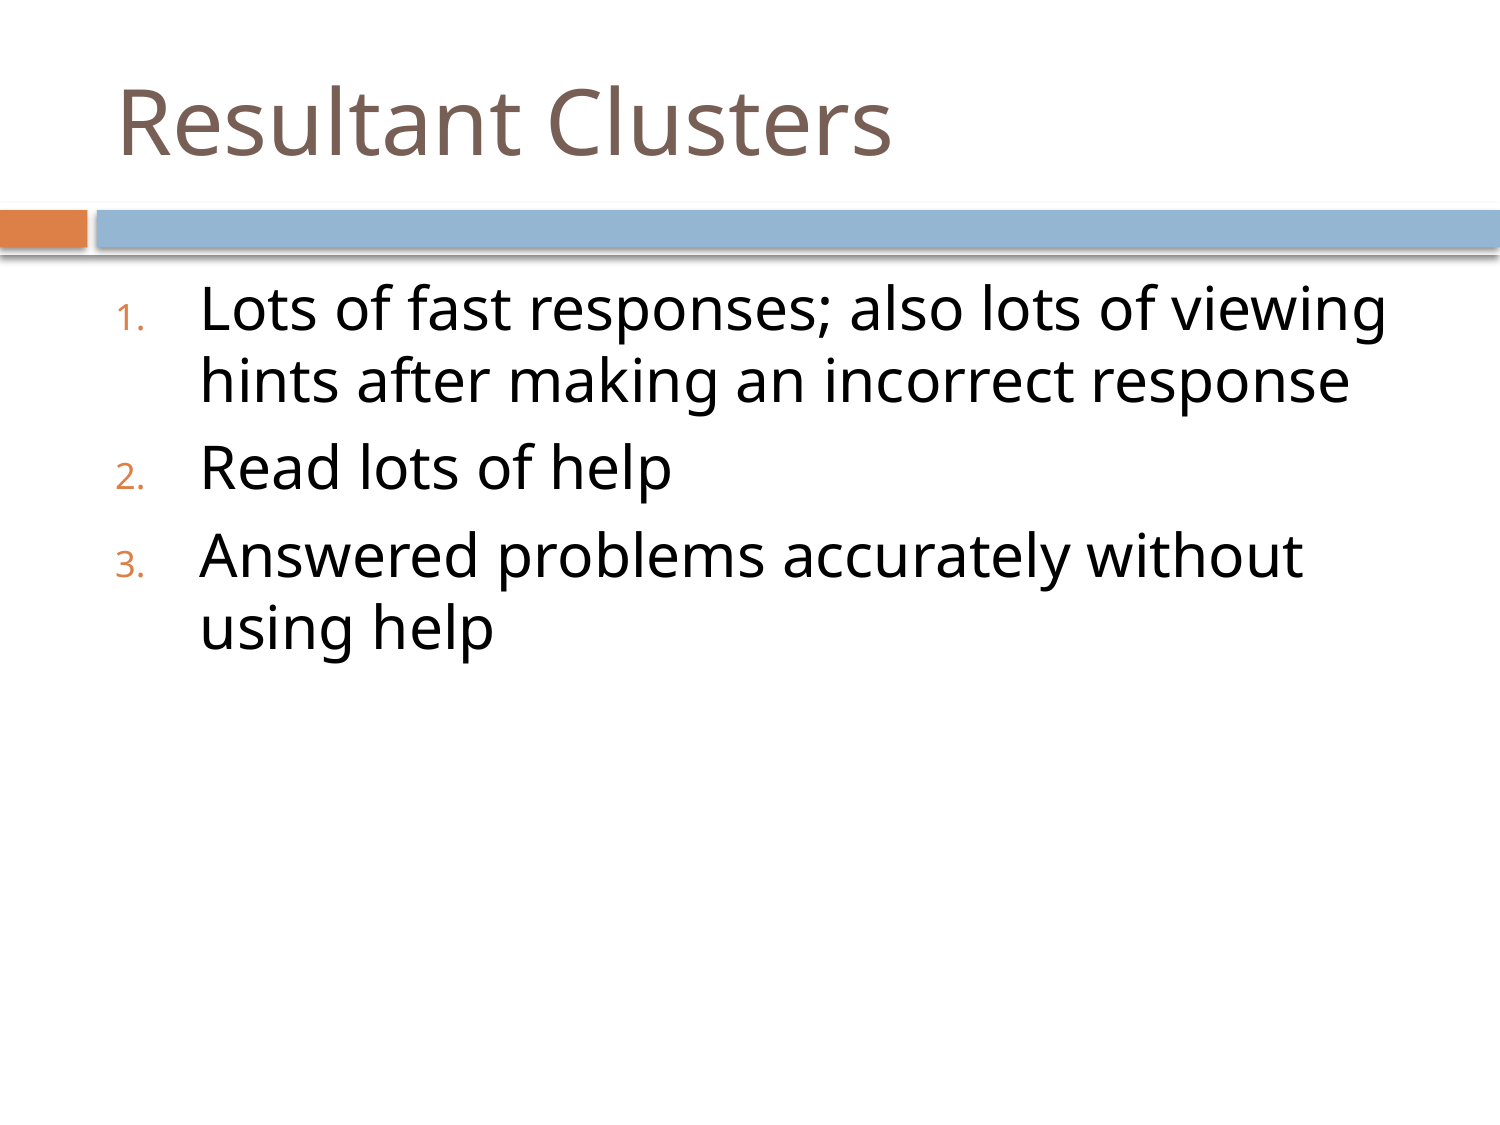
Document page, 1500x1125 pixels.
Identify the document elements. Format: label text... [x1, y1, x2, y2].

title Resultant Clusters [100, 37, 1438, 200]
list Lots of fast responses; also lots of viewing hints after making an incorrect response Read lots of help Answered problems accurately without using help [100, 262, 1438, 1000]
